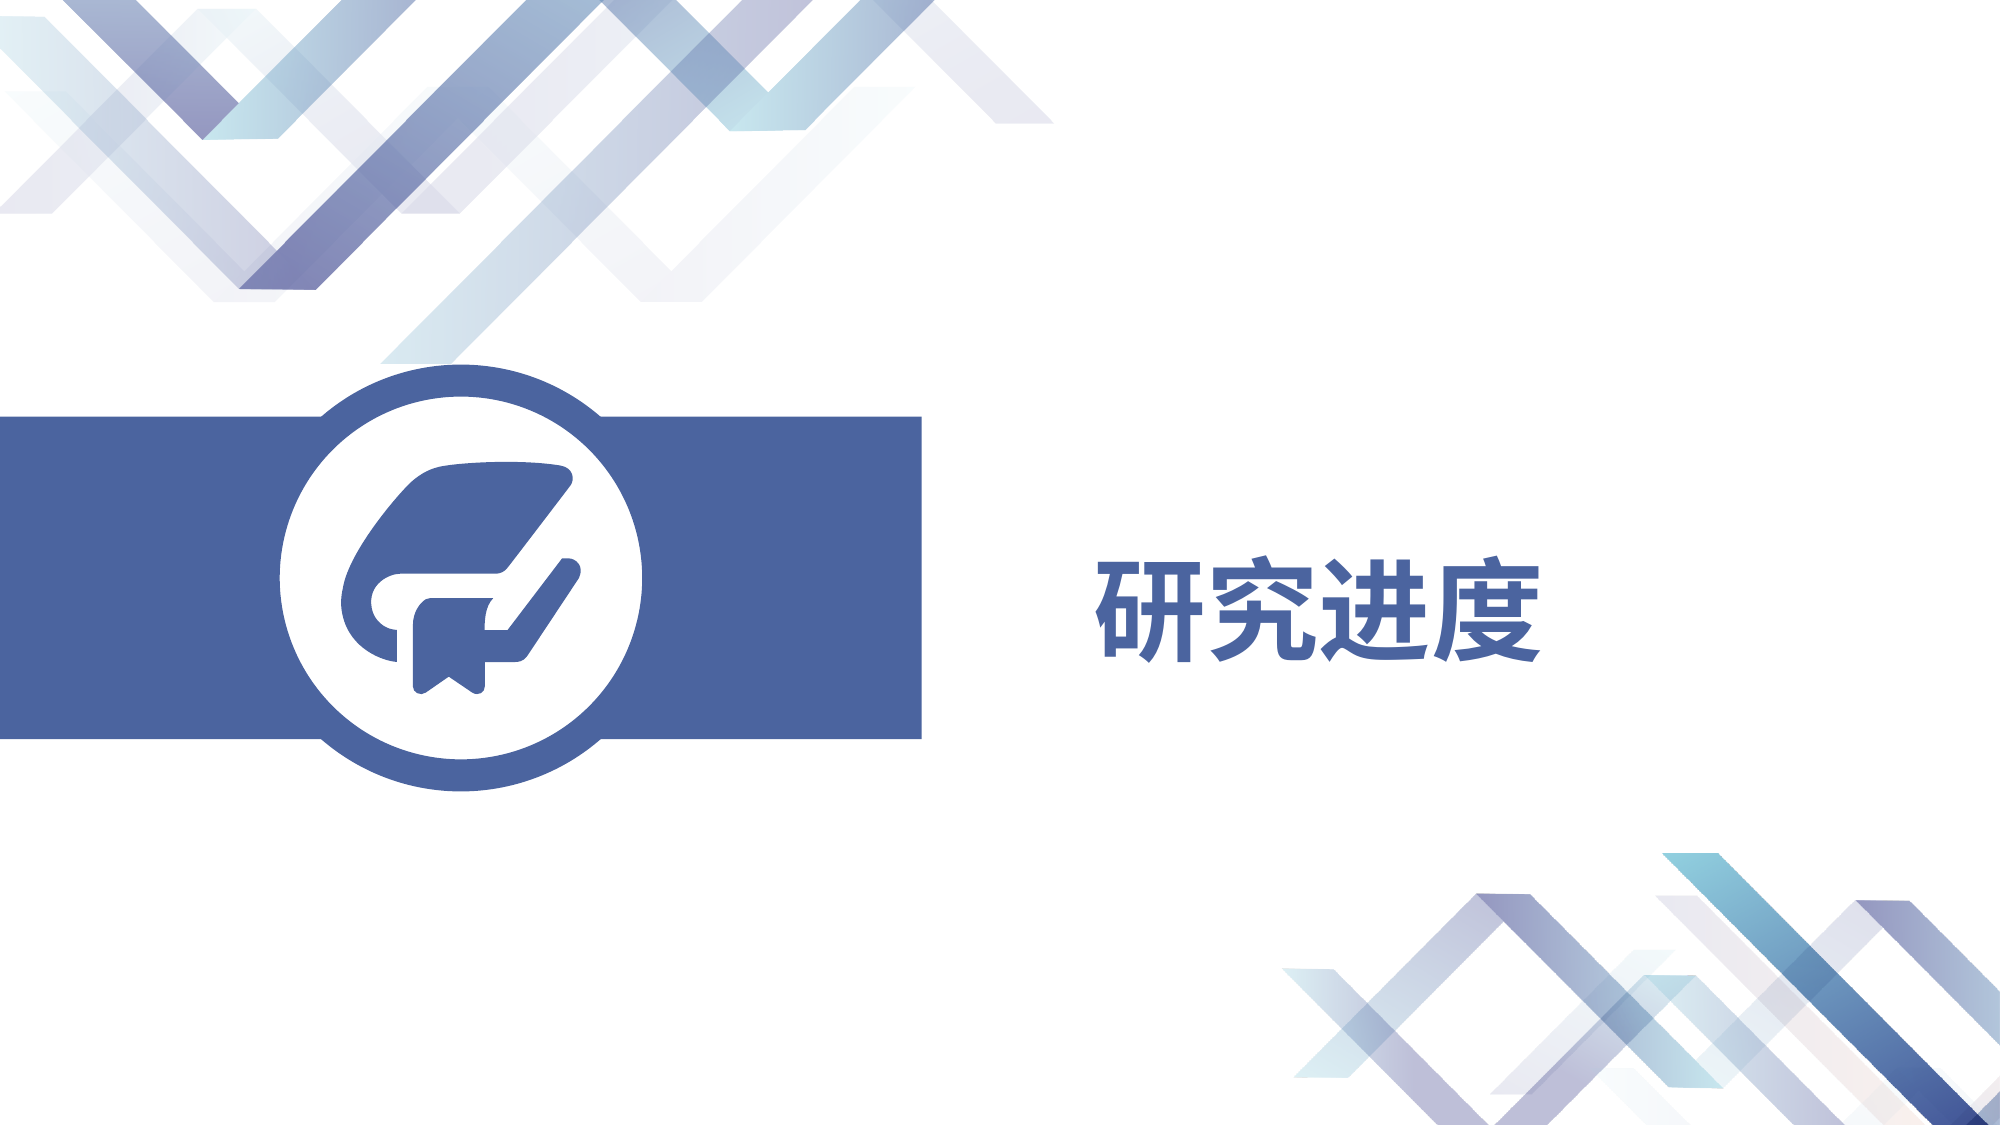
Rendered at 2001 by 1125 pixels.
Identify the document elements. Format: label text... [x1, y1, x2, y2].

picture [1037, 853, 2000, 1125]
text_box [249, 366, 673, 790]
text_box [673, 416, 923, 740]
picture [0, 0, 1293, 364]
text_box 研究进度 [1079, 464, 1959, 683]
text_box [0, 416, 249, 740]
